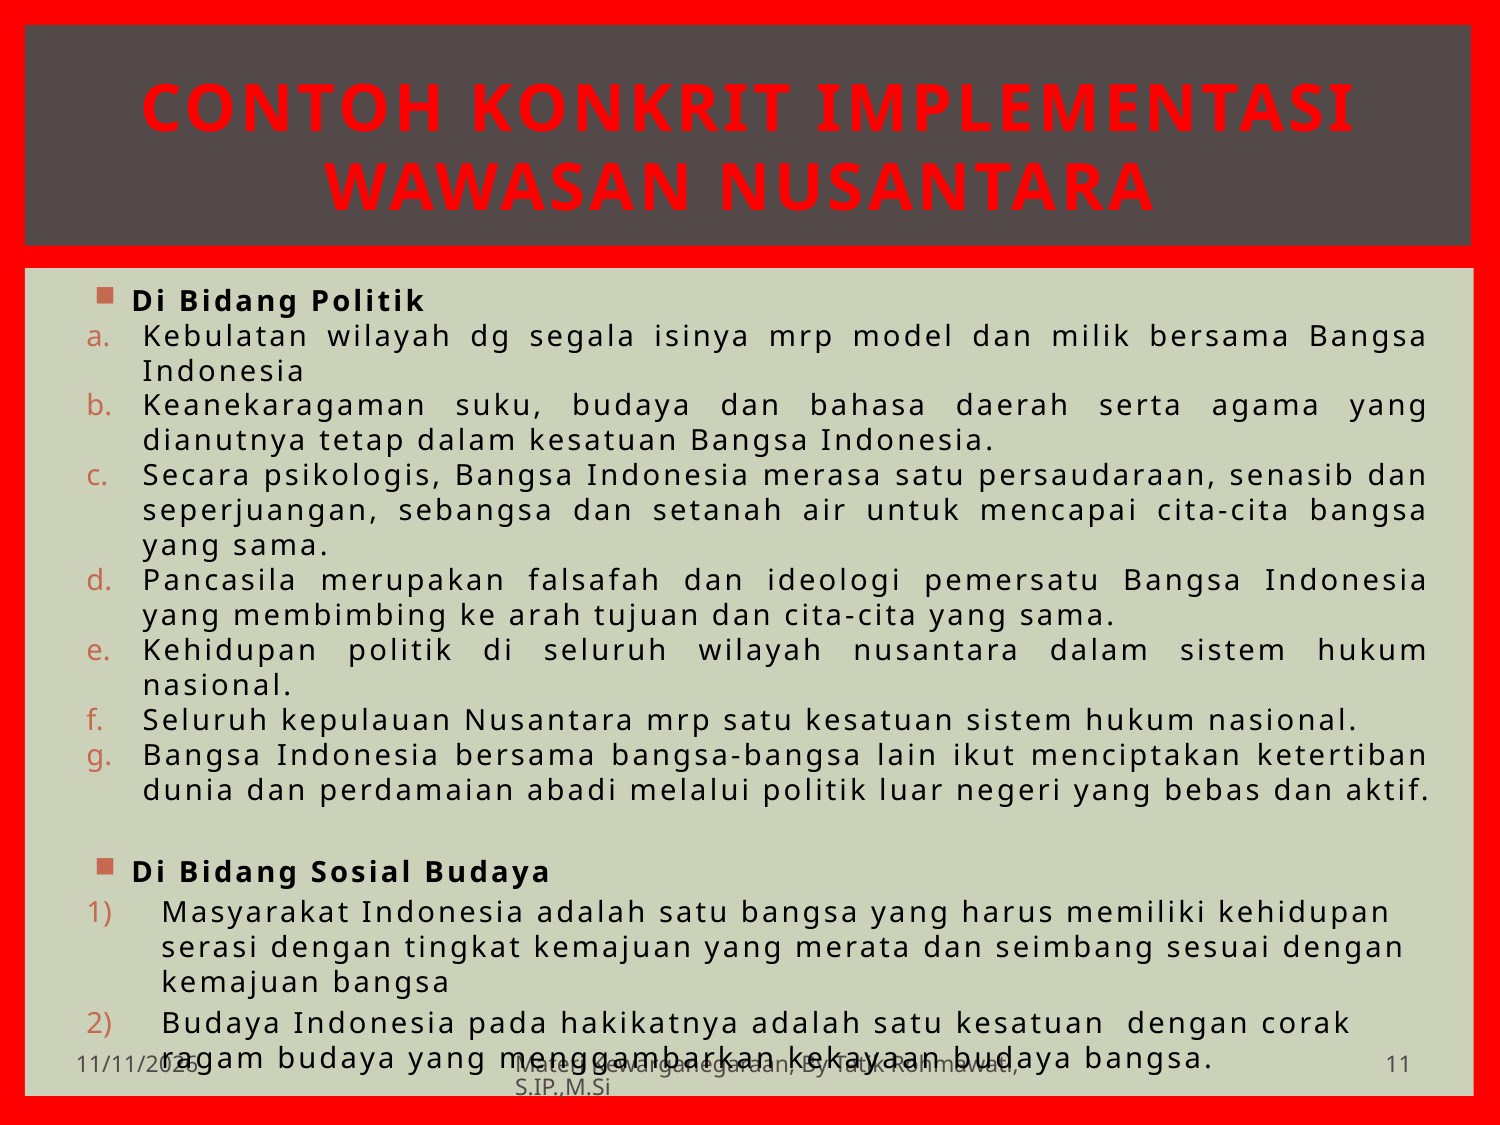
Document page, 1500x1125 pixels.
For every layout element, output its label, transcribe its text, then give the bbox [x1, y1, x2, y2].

list Di Bidang Politik Kebulatan wilayah dg segala isinya mrp model dan milik bersama Bangsa Indonesia Keanekaragaman suku, budaya dan bahasa daerah serta agama yang dianutnya tetap dalam kesatuan Bangsa Indonesia. Secara psikologis, Bangsa Indonesia merasa satu persaudaraan, senasib dan seperjuangan, sebangsa dan setanah air untuk mencapai cita-cita bangsa yang sama. Pancasila merupakan falsafah dan ideologi pemersatu Bangsa Indonesia yang membimbing ke arah tujuan dan cita-cita yang sama. Kehidupan politik di seluruh wilayah nusantara dalam sistem hukum nasional. Seluruh kepulauan Nusantara mrp satu kesatuan sistem hukum nasional. Bangsa Indonesia bersama bangsa-bangsa lain ikut menciptakan ketertiban dunia dan perdamaian abadi melalui politik luar negeri yang bebas dan aktif. Di Bidang Sosial Budaya Masyarakat Indonesia adalah satu bangsa yang harus memiliki kehidupan serasi dengan tingkat kemajuan yang merata dan seimbang sesuai dengan kemajuan bangsa Budaya Indonesia pada hakikatnya adalah satu kesatuan dengan corak ragam budaya yang menggambarkan kekayaan budaya bangsa. [71, 233, 1447, 947]
title Contoh Konkrit Implementasi Wawasan Nusantara [62, 58, 1438, 232]
slide_number 11 [1349, 1041, 1448, 1089]
footer Materi Kewarganegaraan, By Tatik Rohmawati, S.IP.,M.Si [500, 1042, 1050, 1088]
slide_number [60, 1042, 411, 1088]
